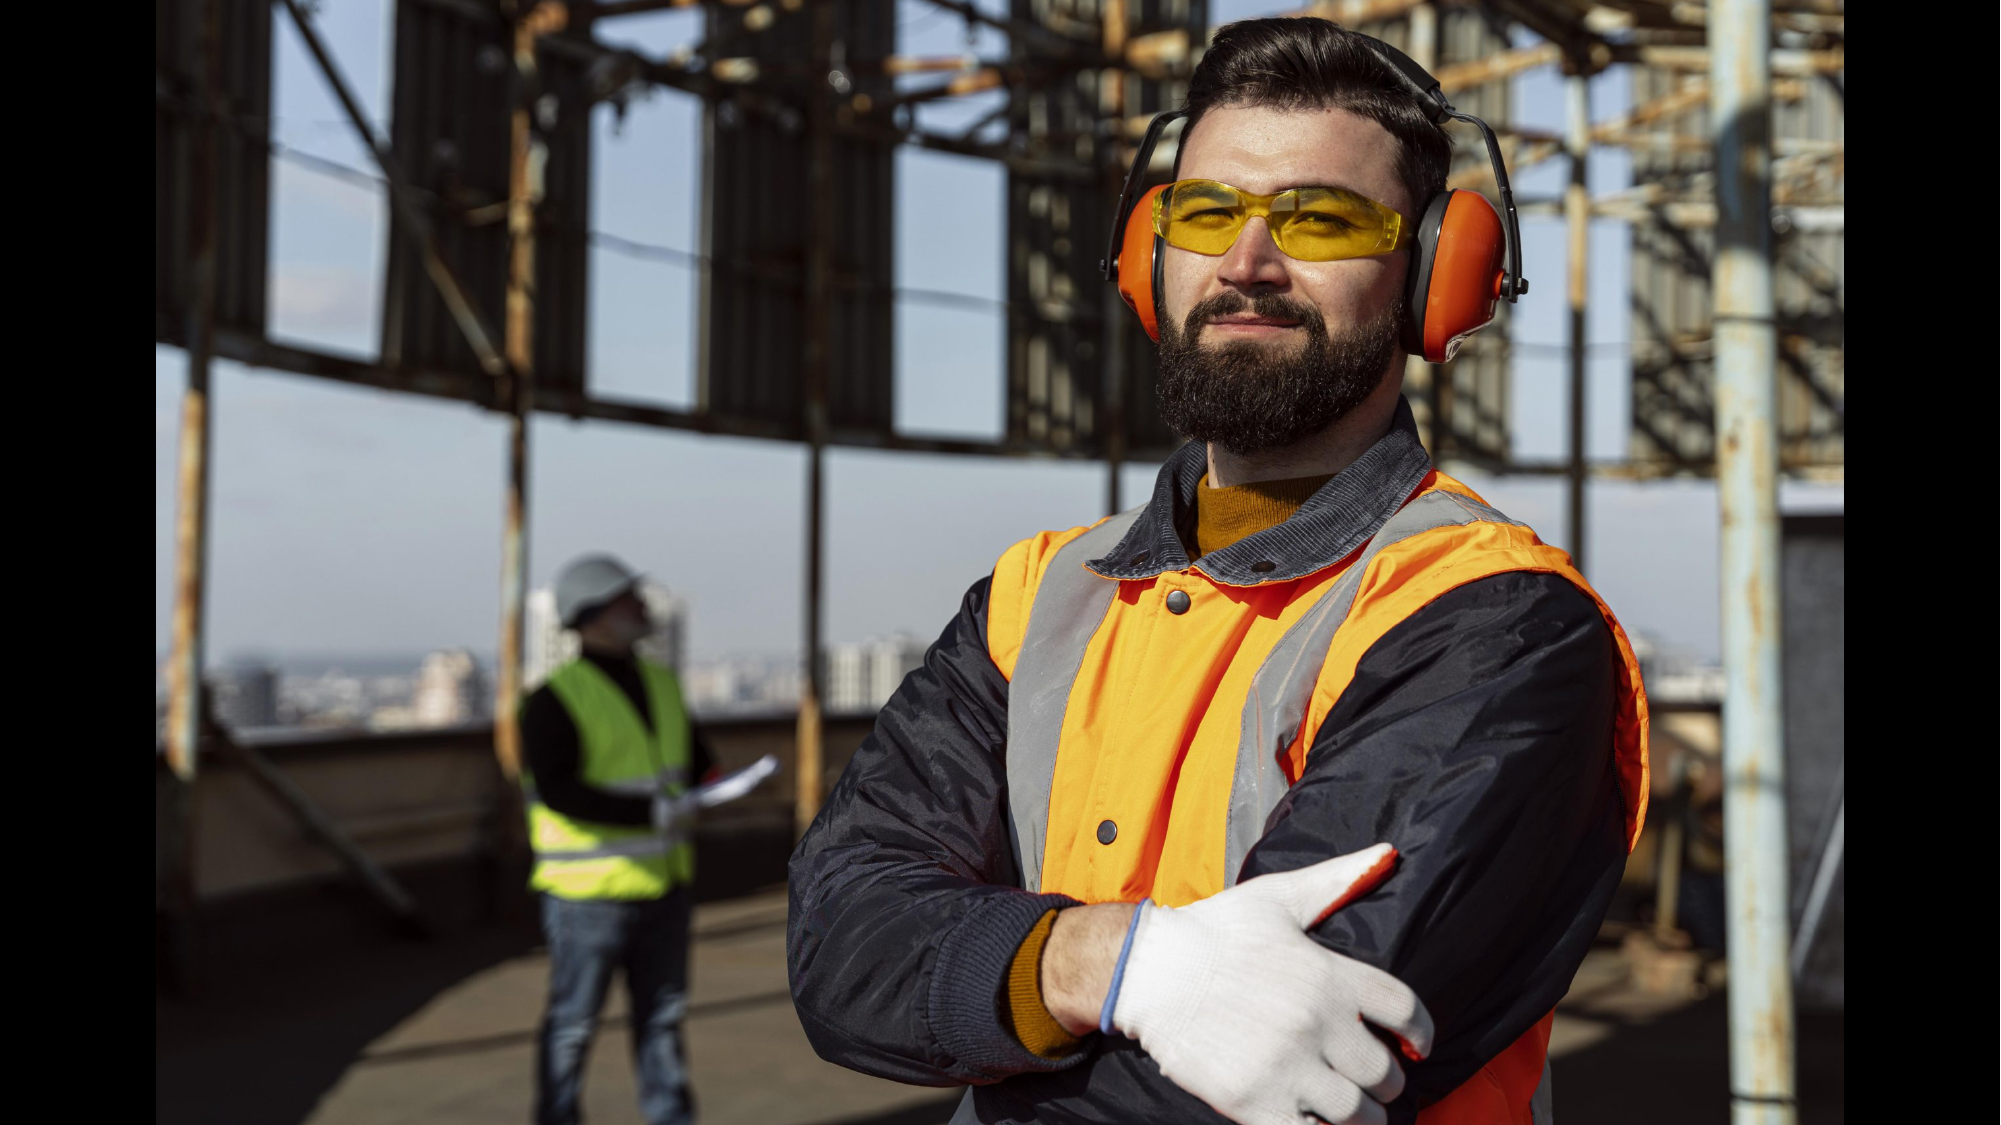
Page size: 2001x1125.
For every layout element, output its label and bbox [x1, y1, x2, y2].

picture [156, 0, 1844, 1125]
